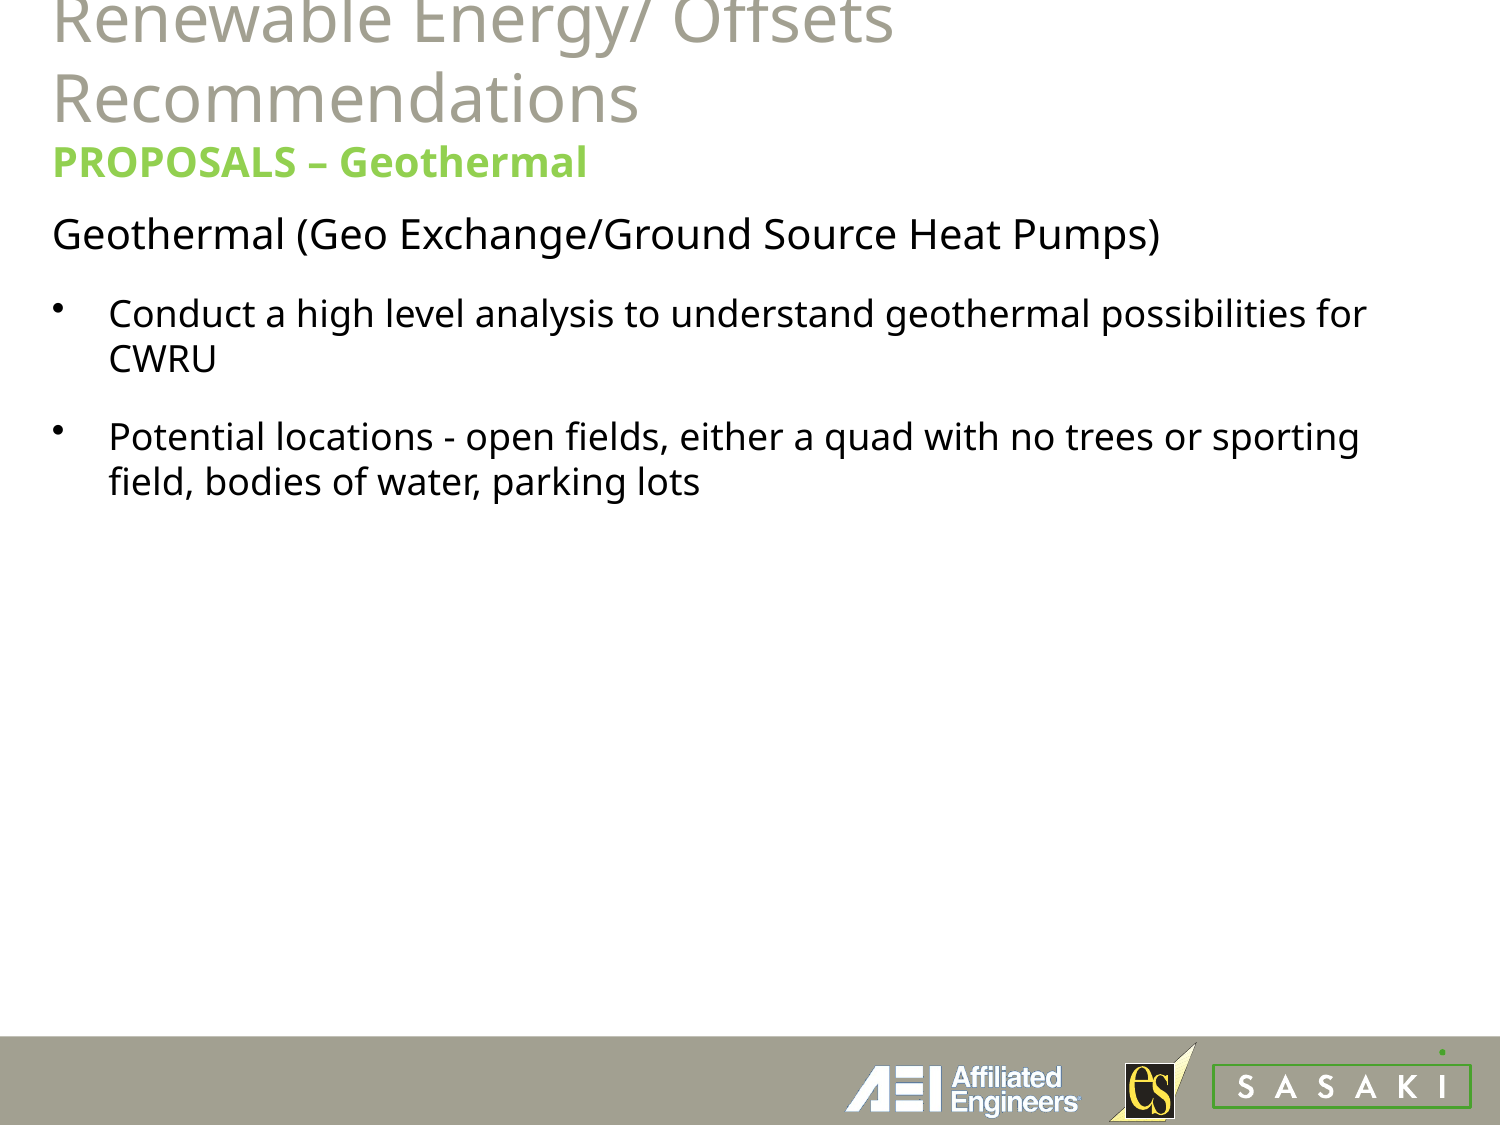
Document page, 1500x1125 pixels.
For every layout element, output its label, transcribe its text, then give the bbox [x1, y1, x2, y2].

list Geothermal (Geo Exchange/Ground Source Heat Pumps) Conduct a high level analysis to understand geothermal possibilities for CWRU Potential locations - open fields, either a quad with no trees or sporting field, bodies of water, parking lots [36, 199, 1454, 1013]
picture [838, 1059, 1086, 1121]
title Renewable Energy/ Offsets Recommendations PROPOSALS – Geothermal [36, 0, 1454, 188]
